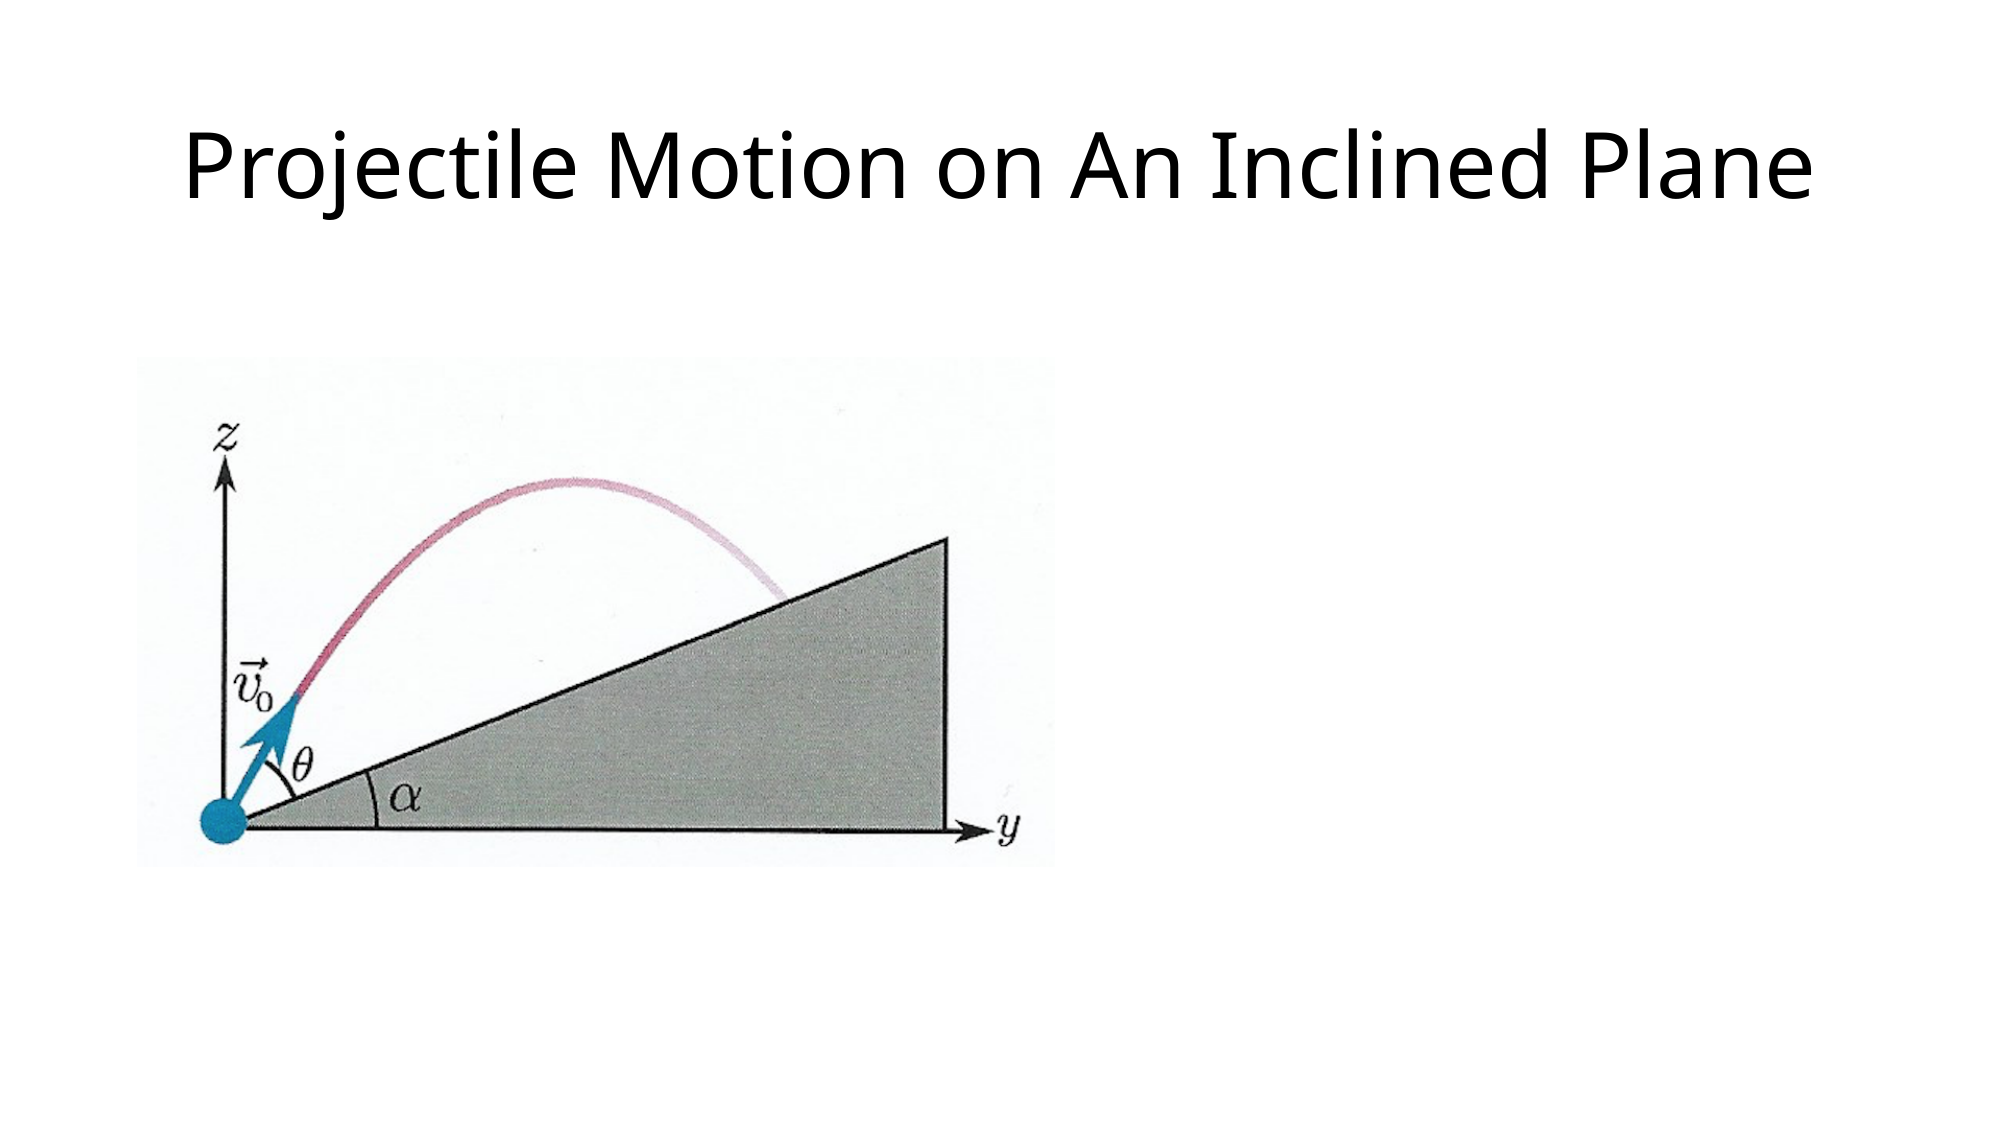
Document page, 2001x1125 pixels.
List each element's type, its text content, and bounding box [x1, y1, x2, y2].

title Projectile Motion on An Inclined Plane [137, 59, 1863, 278]
picture [137, 357, 1055, 867]
